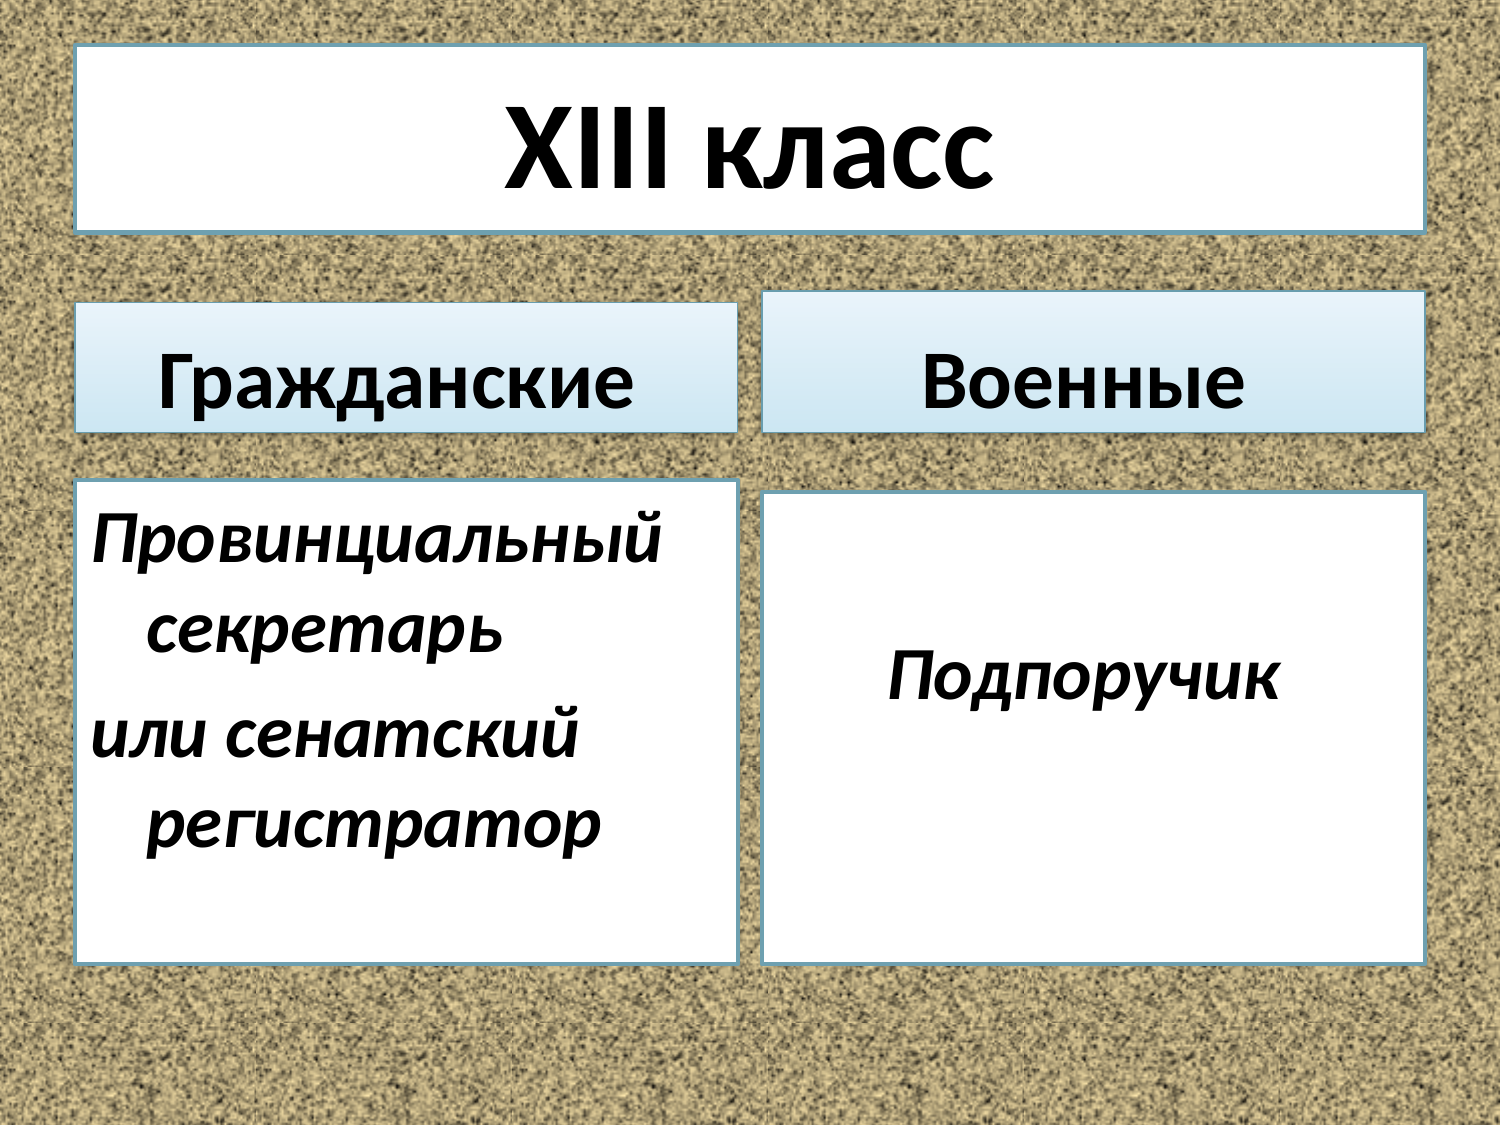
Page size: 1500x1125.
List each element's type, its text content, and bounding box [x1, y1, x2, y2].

list Провинциальный секретарь или сенатский регистратор [73, 478, 740, 966]
title XIII класс [73, 43, 1427, 235]
list Подпоручик [760, 490, 1427, 966]
list Гражданские [74, 302, 738, 433]
list Военные [761, 290, 1426, 433]
